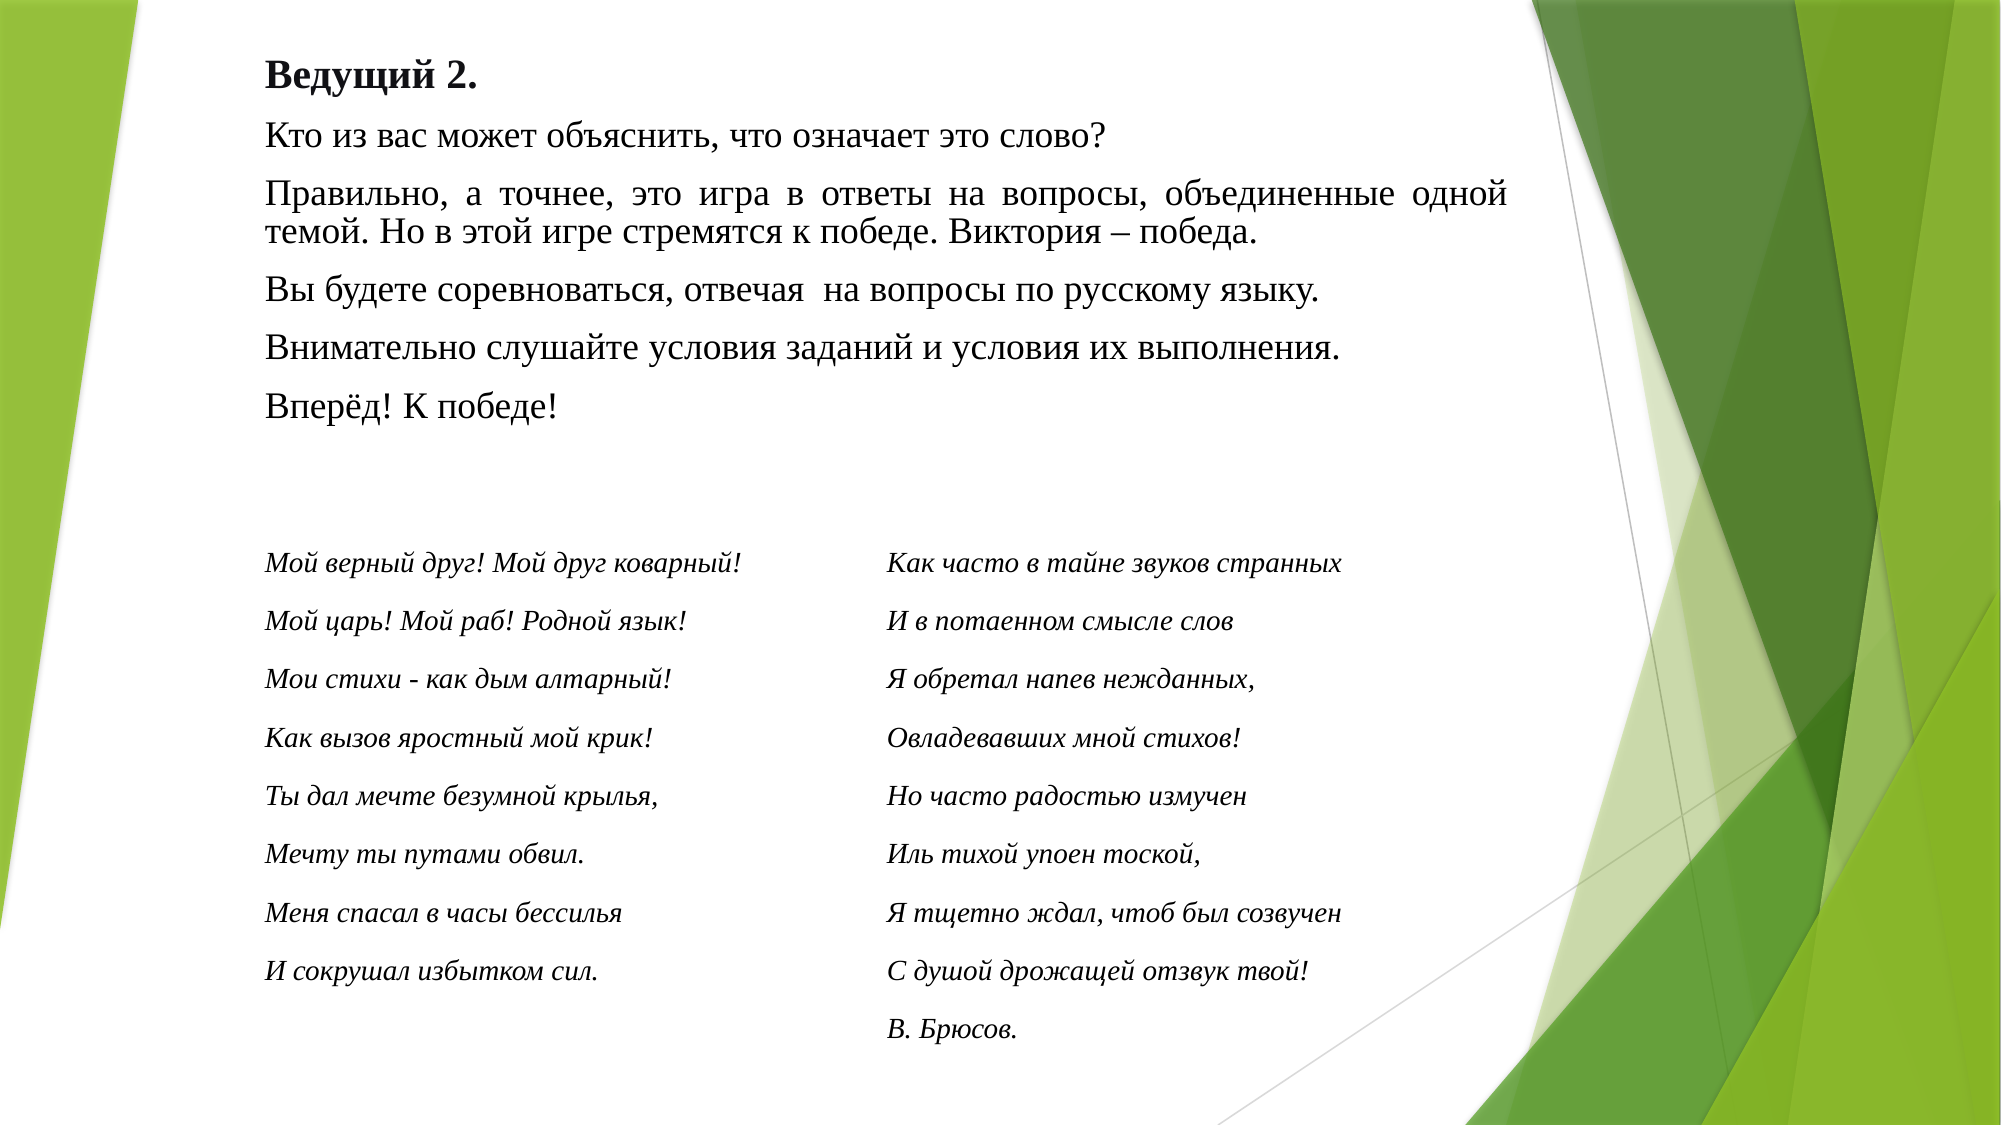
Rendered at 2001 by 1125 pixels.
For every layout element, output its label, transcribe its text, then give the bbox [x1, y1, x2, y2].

text_box Мой верный друг! Мой друг коварный! Мой царь! Мой раб! Родной язык! Мои стихи - как дым алтарный! Как вызов яростный мой крик! Ты дал мечте безумной крылья, Мечту ты путами обвил. Меня спасал в часы бессилья И сокрушал избытком сил. Как часто в тайне звуков странных И в потаенном смысле слов Я обретал напев нежданных, Овладевавших мной стихов! Но часто радостью измучен Иль тихой упоен тоской, Я тщетно ждал, чтоб был созвучен С душой дрожащей отзвук твой! В. Брюсов. [249, 532, 1524, 1113]
subtitle Ведущий 2. Кто из вас может объяснить, что означает это слово? Правильно, а точнее, это игра в ответы на вопросы, объединенные одной темой. Но в этой игре стремятся к победе. Виктория – победа. Вы будете соревноваться, отвечая на вопросы по русскому языку. Внимательно слушайте условия заданий и условия их выполнения. Вперёд! К победе! [249, 51, 1524, 510]
